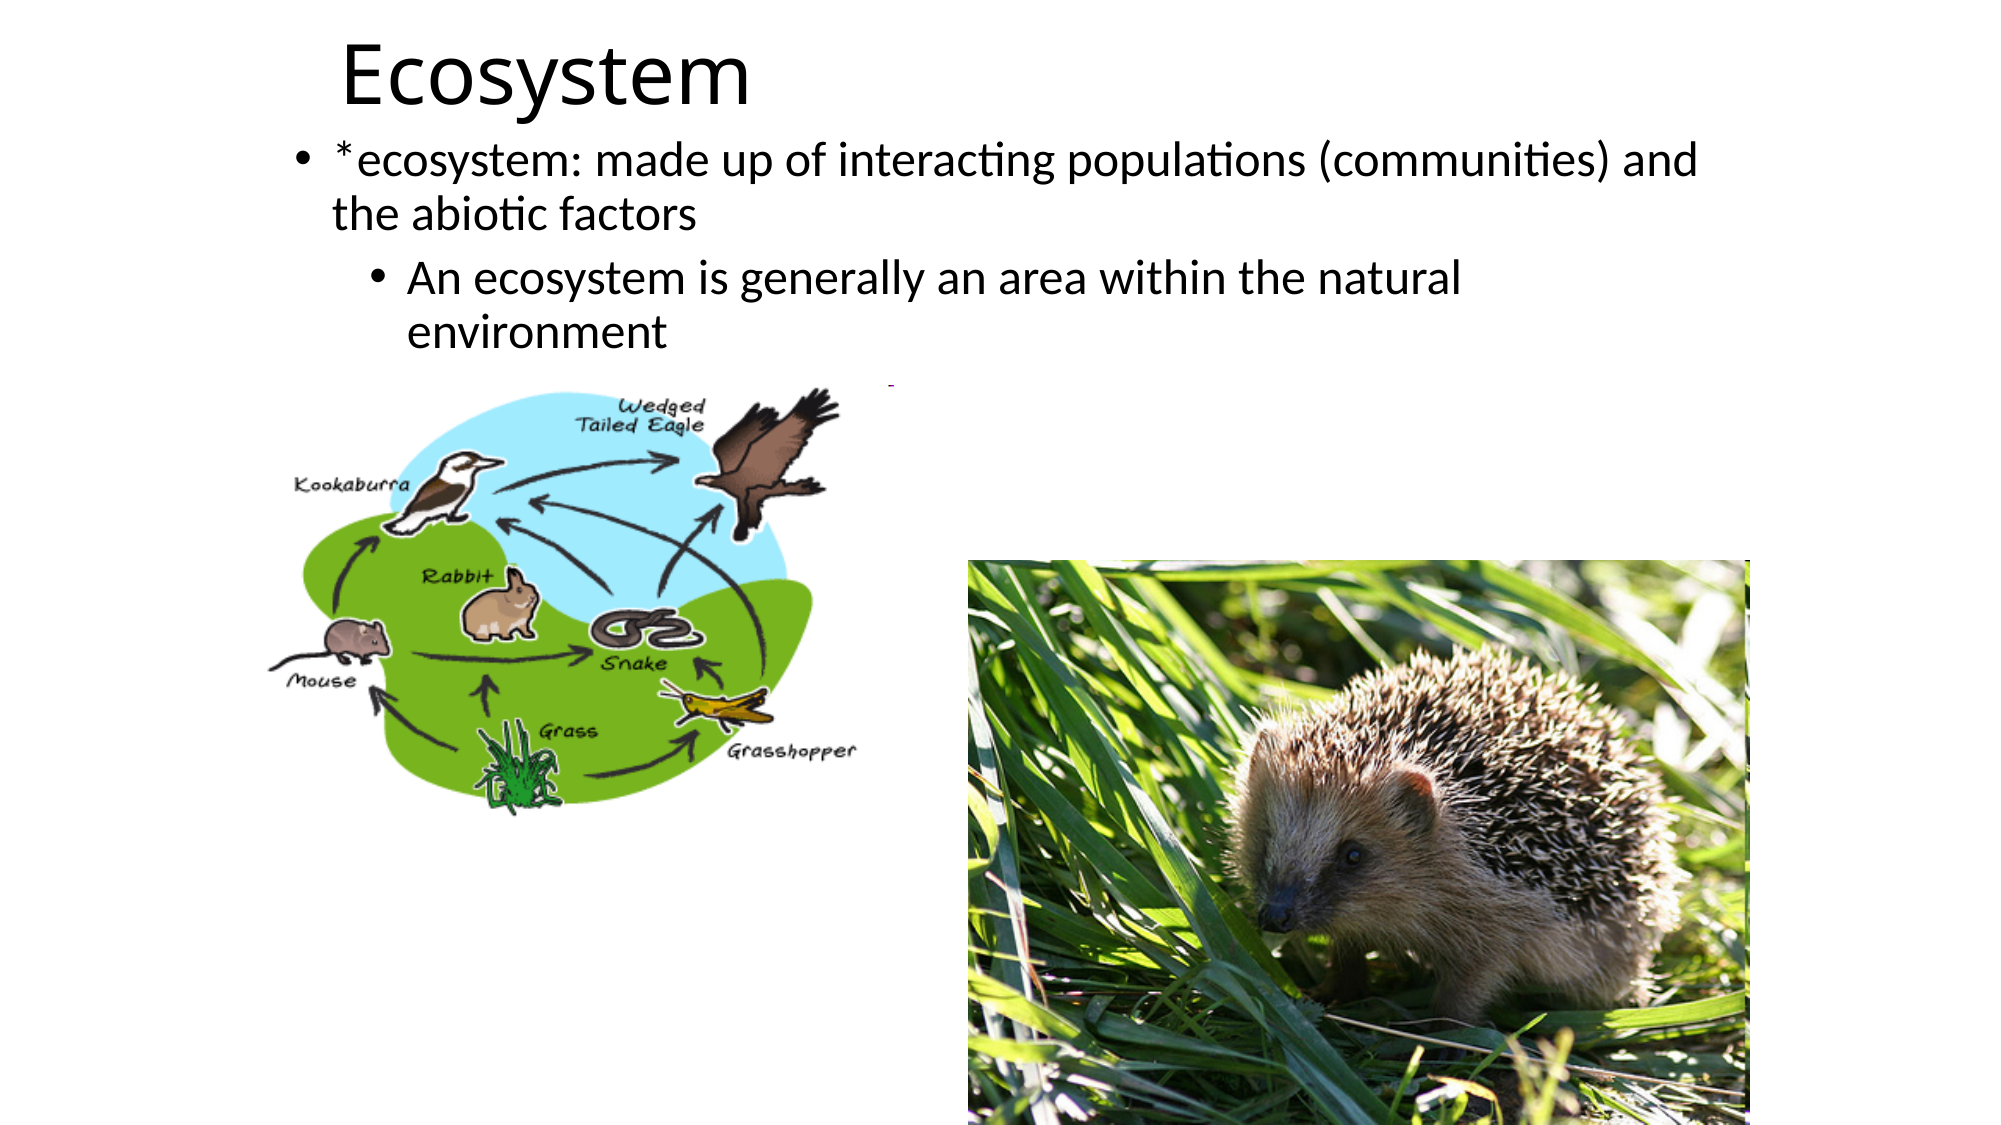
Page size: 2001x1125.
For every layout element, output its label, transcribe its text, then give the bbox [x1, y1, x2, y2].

list *ecosystem: made up of interacting populations (communities) and the abiotic factors An ecosystem is generally an area within the natural environment [279, 125, 1750, 1094]
title Ecosystem [324, 19, 1675, 125]
picture [968, 560, 1750, 1125]
picture [249, 385, 894, 821]
